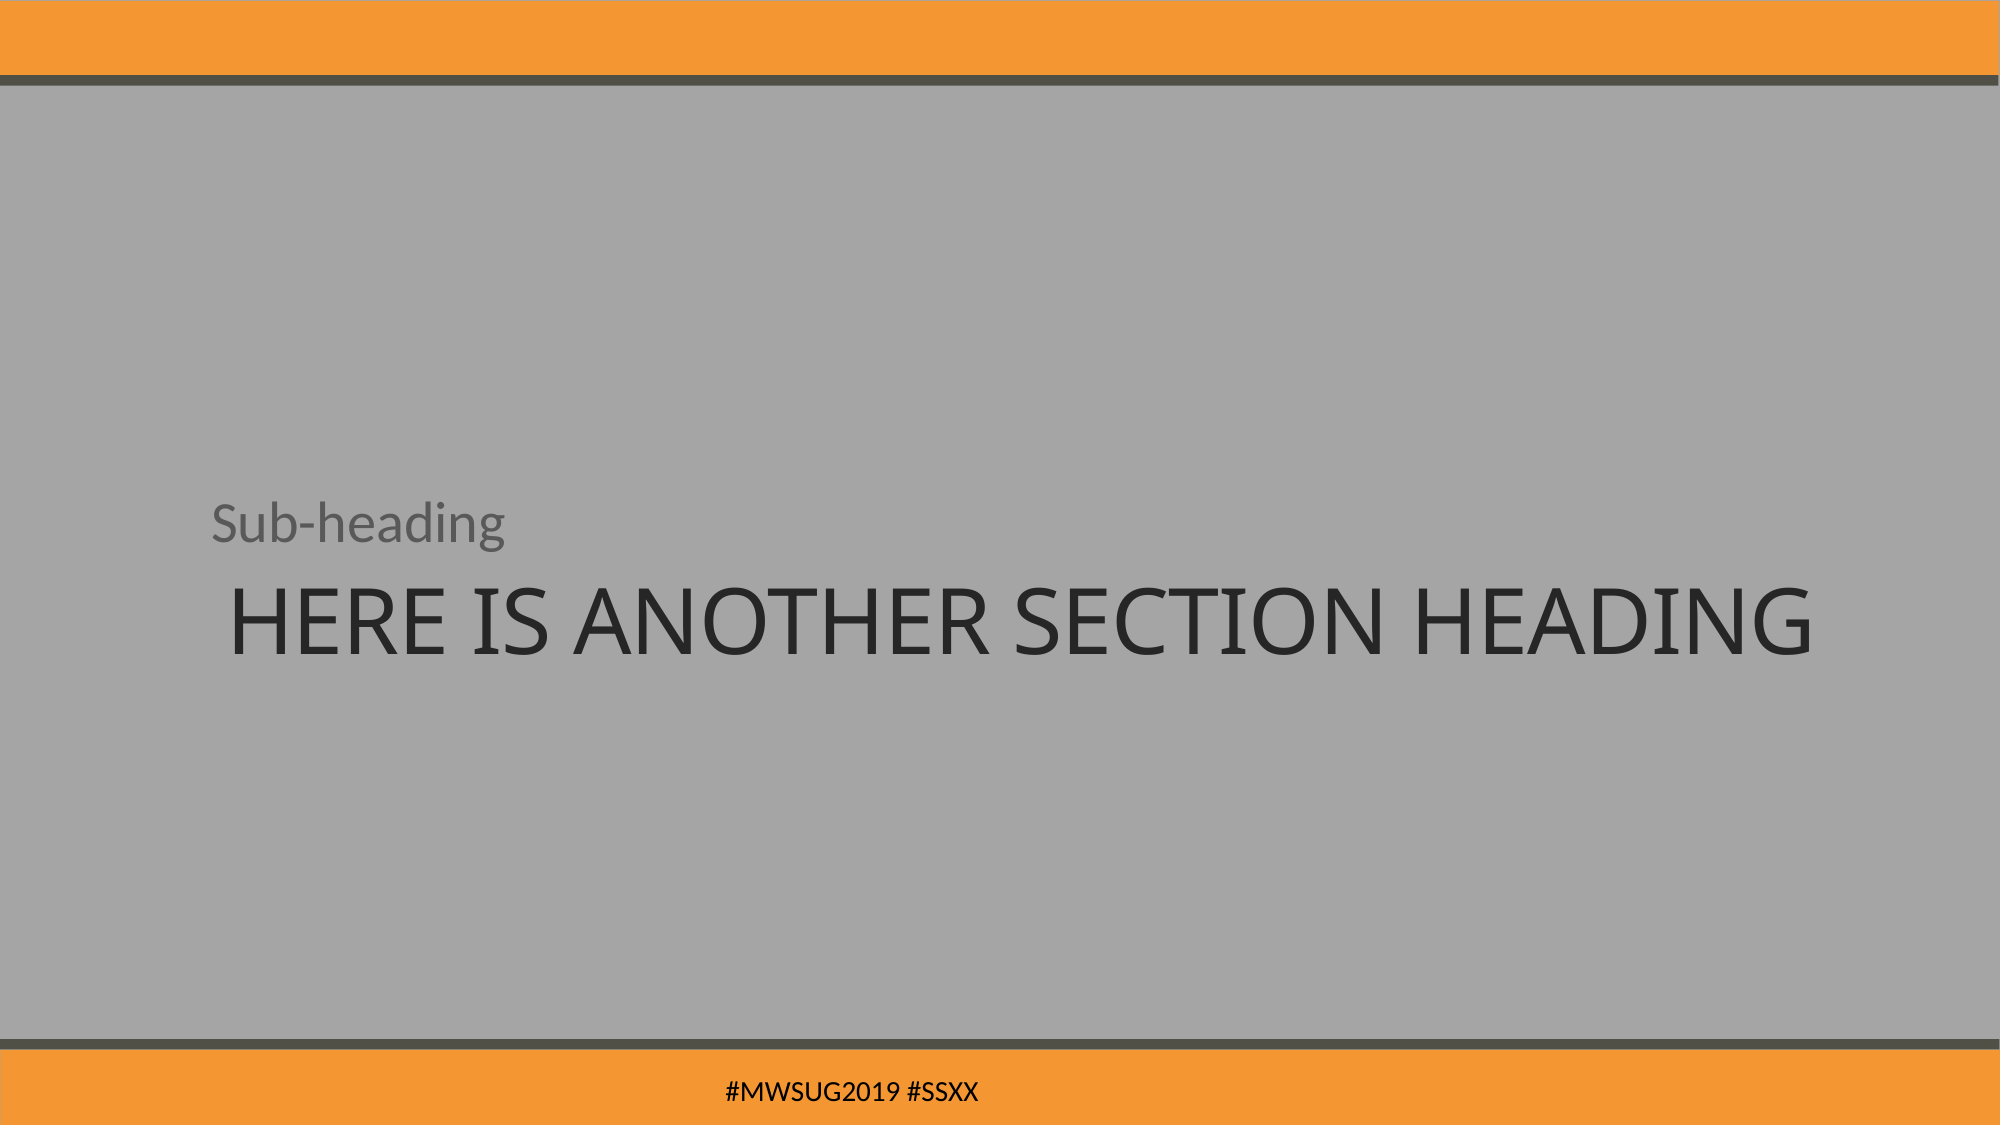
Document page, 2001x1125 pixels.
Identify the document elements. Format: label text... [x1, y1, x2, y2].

title Here is another Section Heading [211, 572, 1941, 804]
list Sub-heading [211, 361, 1218, 563]
footer #MWSUG2019 #SSxx [456, 1059, 1248, 1120]
